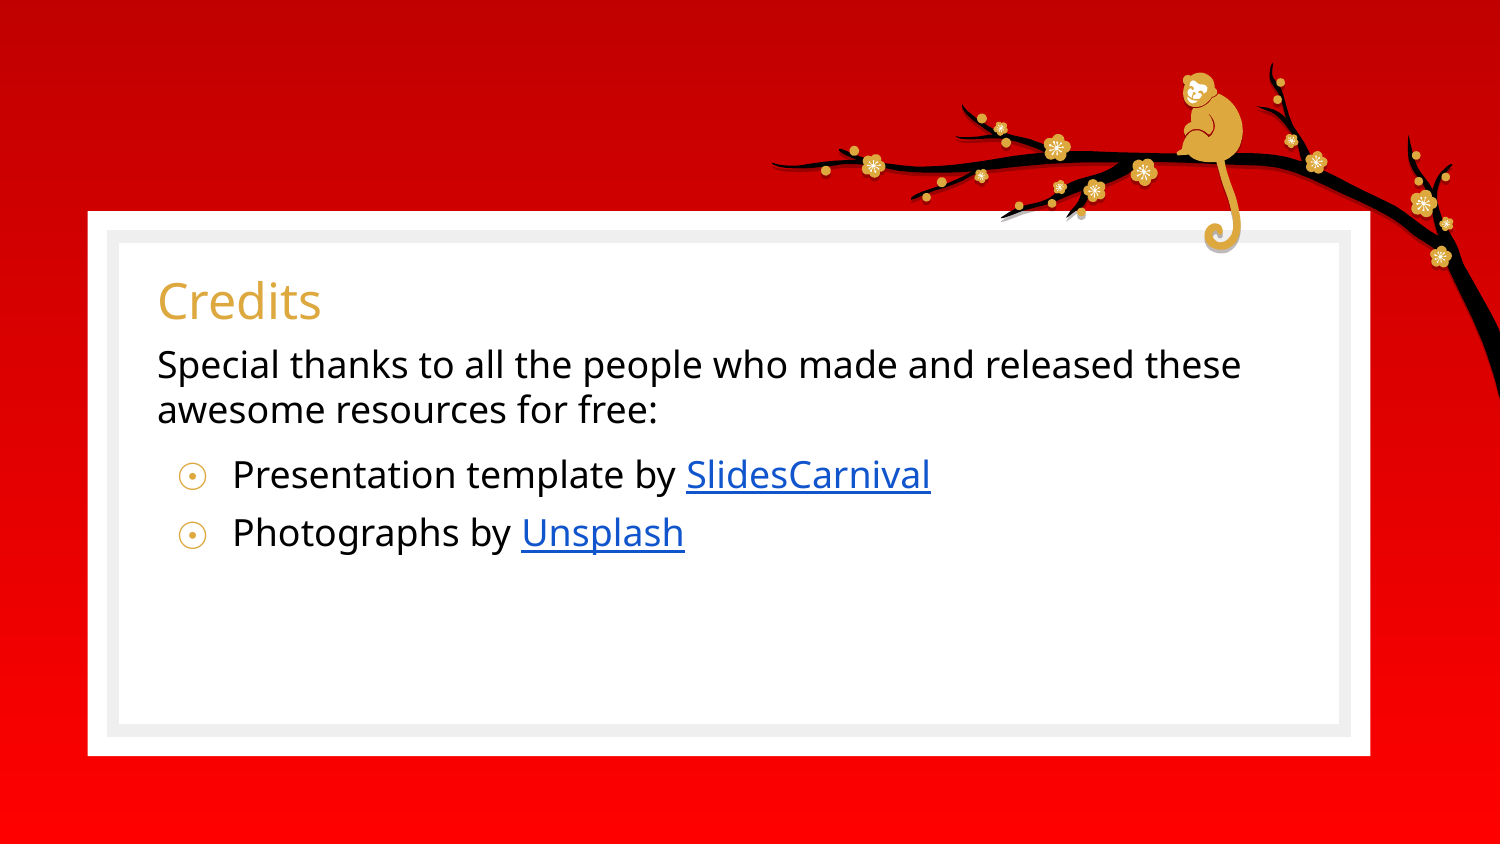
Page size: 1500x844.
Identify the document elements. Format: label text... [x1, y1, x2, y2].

list Special thanks to all the people who made and released these awesome resources for free: Presentation template by SlidesCarnival Photographs by Unsplash [142, 325, 1315, 689]
title Credits [142, 271, 1315, 325]
